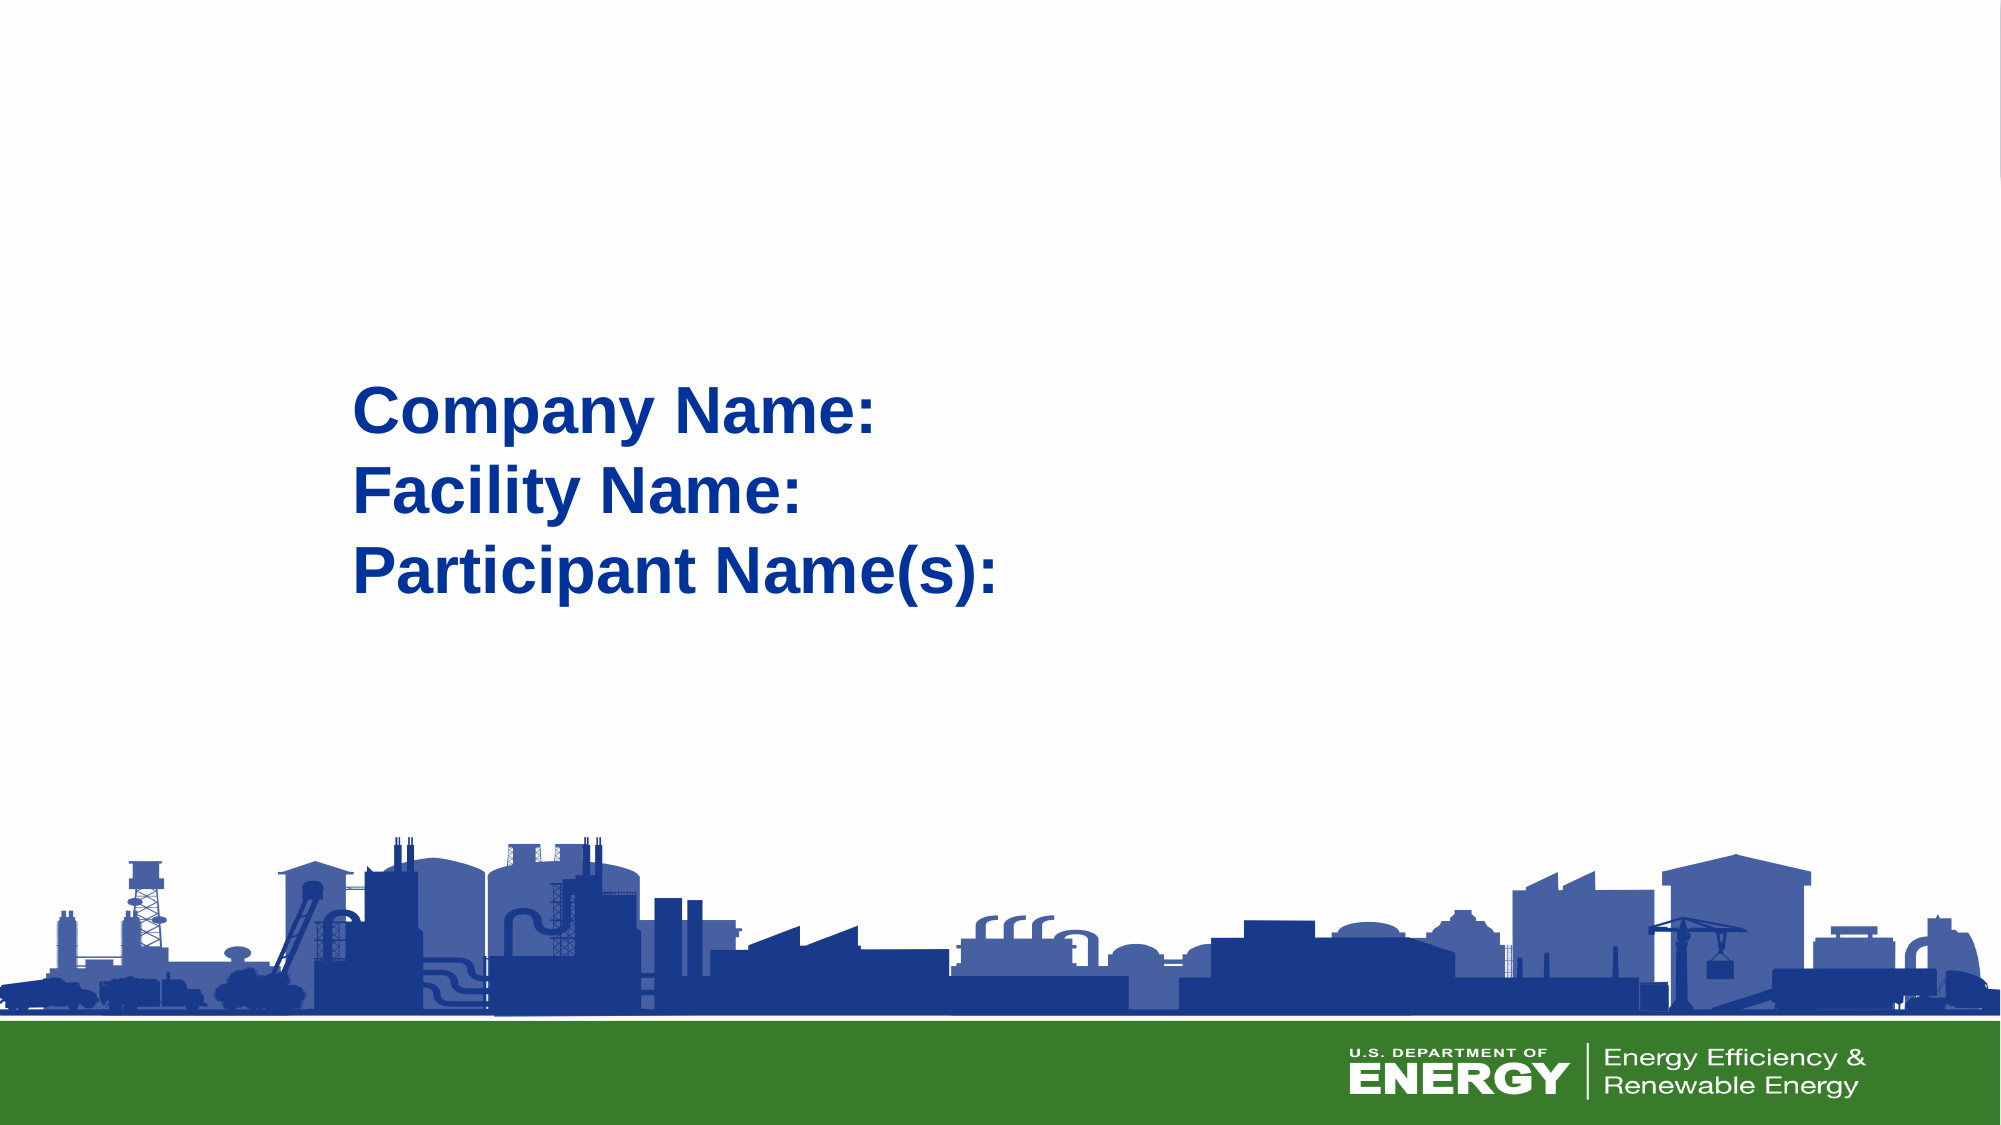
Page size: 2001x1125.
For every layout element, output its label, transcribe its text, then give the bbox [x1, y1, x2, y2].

text_box Company Name: Facility Name: Participant Name(s): [337, 359, 1722, 612]
picture [0, 0, 2001, 1125]
